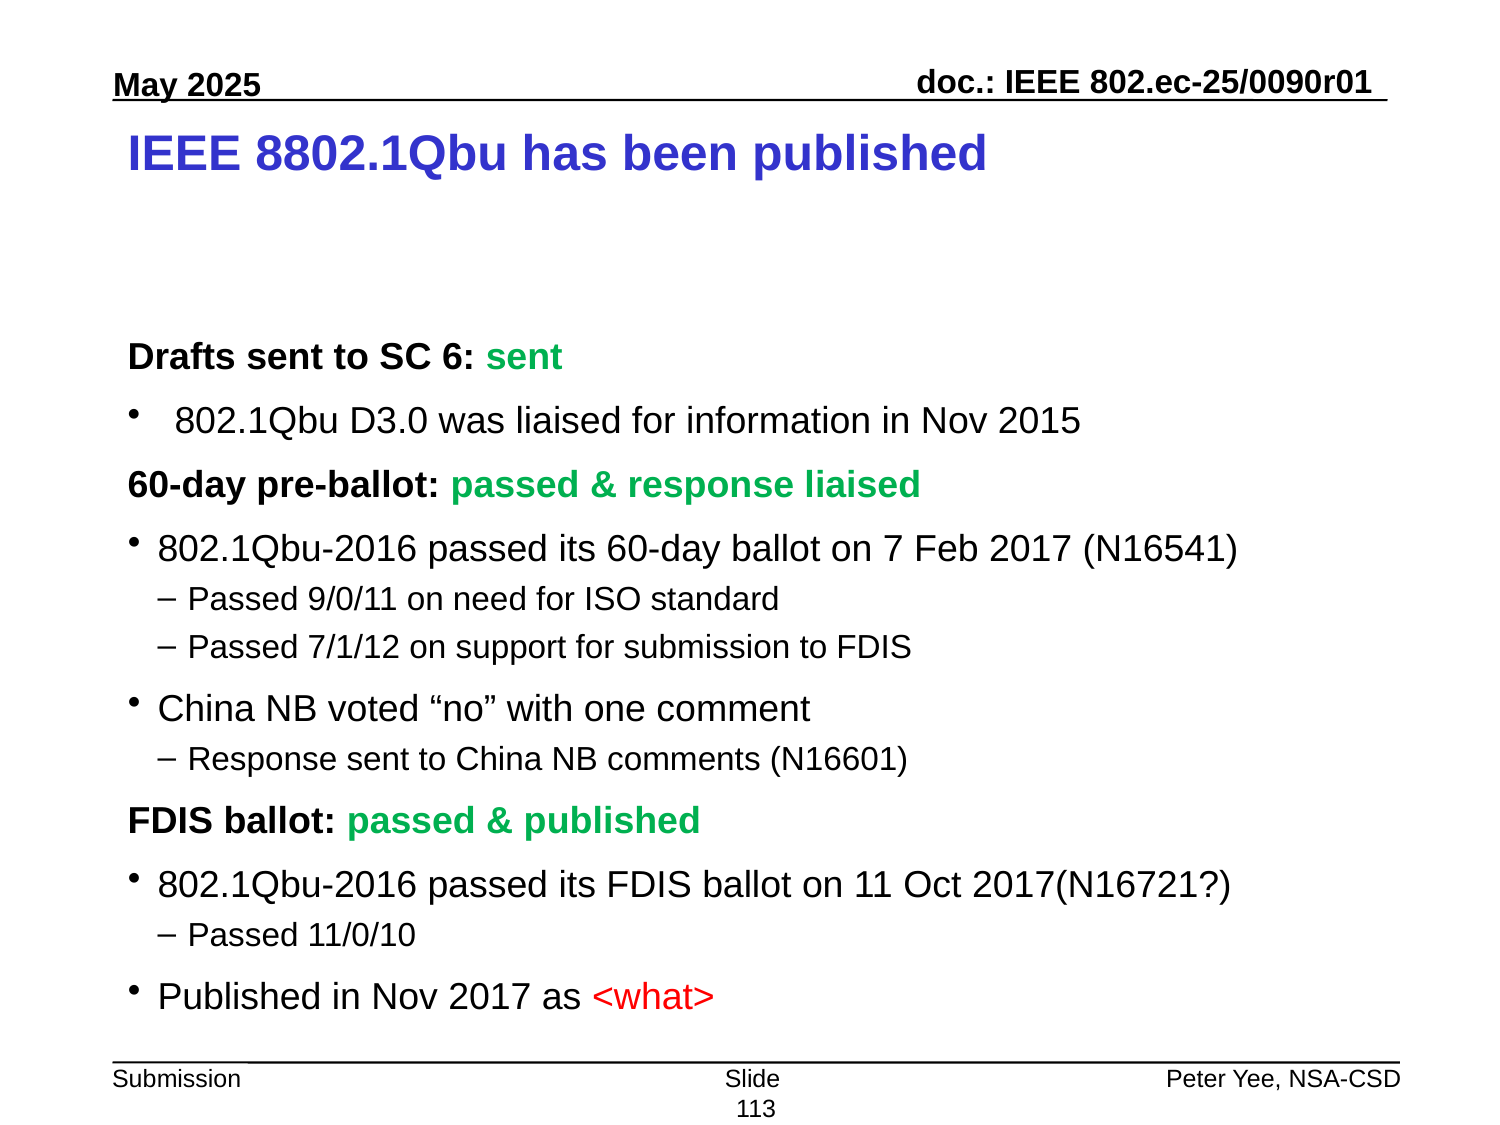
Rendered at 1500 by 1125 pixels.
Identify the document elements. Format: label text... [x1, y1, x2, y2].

list Drafts sent to SC 6: sent 802.1Qbu D3.0 was liaised for information in Nov 2015 60-day pre-ballot: passed & response liaised 802.1Qbu-2016 passed its 60-day ballot on 7 Feb 2017 (N16541) Passed 9/0/11 on need for ISO standard Passed 7/1/12 on support for submission to FDIS China NB voted “no” with one comment Response sent to China NB comments (N16601) FDIS ballot: passed & published 802.1Qbu-2016 passed its FDIS ballot on 11 Oct 2017(N16721?) Passed 11/0/10 Published in Nov 2017 as <what> [112, 324, 1388, 1000]
footer Peter Yee, NSA-CSD [1164, 1061, 1402, 1093]
title IEEE 8802.1Qbu has been published [112, 112, 1388, 288]
slide_number Slide 113 [709, 1061, 803, 1093]
